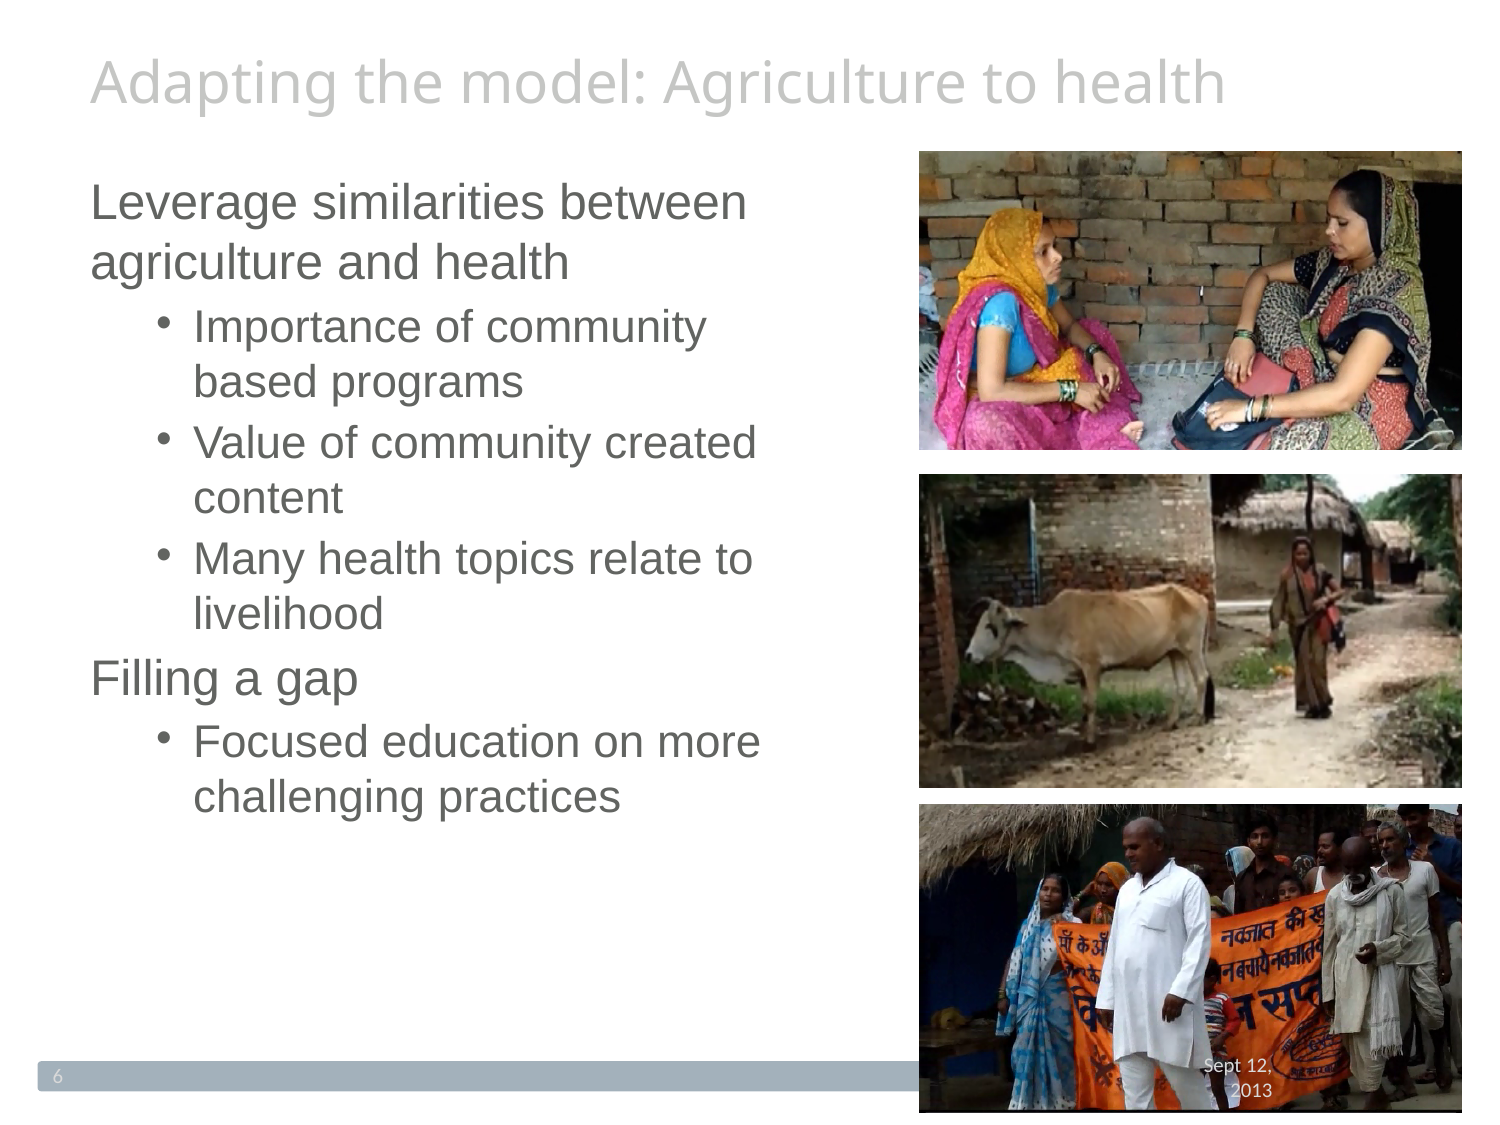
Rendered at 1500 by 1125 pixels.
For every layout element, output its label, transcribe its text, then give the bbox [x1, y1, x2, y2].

slide_number 6 [37, 1049, 188, 1101]
picture [919, 151, 1462, 451]
picture [919, 803, 1462, 1113]
text_box [399, 137, 488, 217]
picture [919, 474, 1462, 788]
title Adapting the model: Agriculture to health [74, 37, 1426, 193]
list Leverage similarities between agriculture and health Importance of community based programs Value of community created content Many health topics relate to livelihood Filling a gap Focused education on more challenging practices [74, 162, 838, 926]
